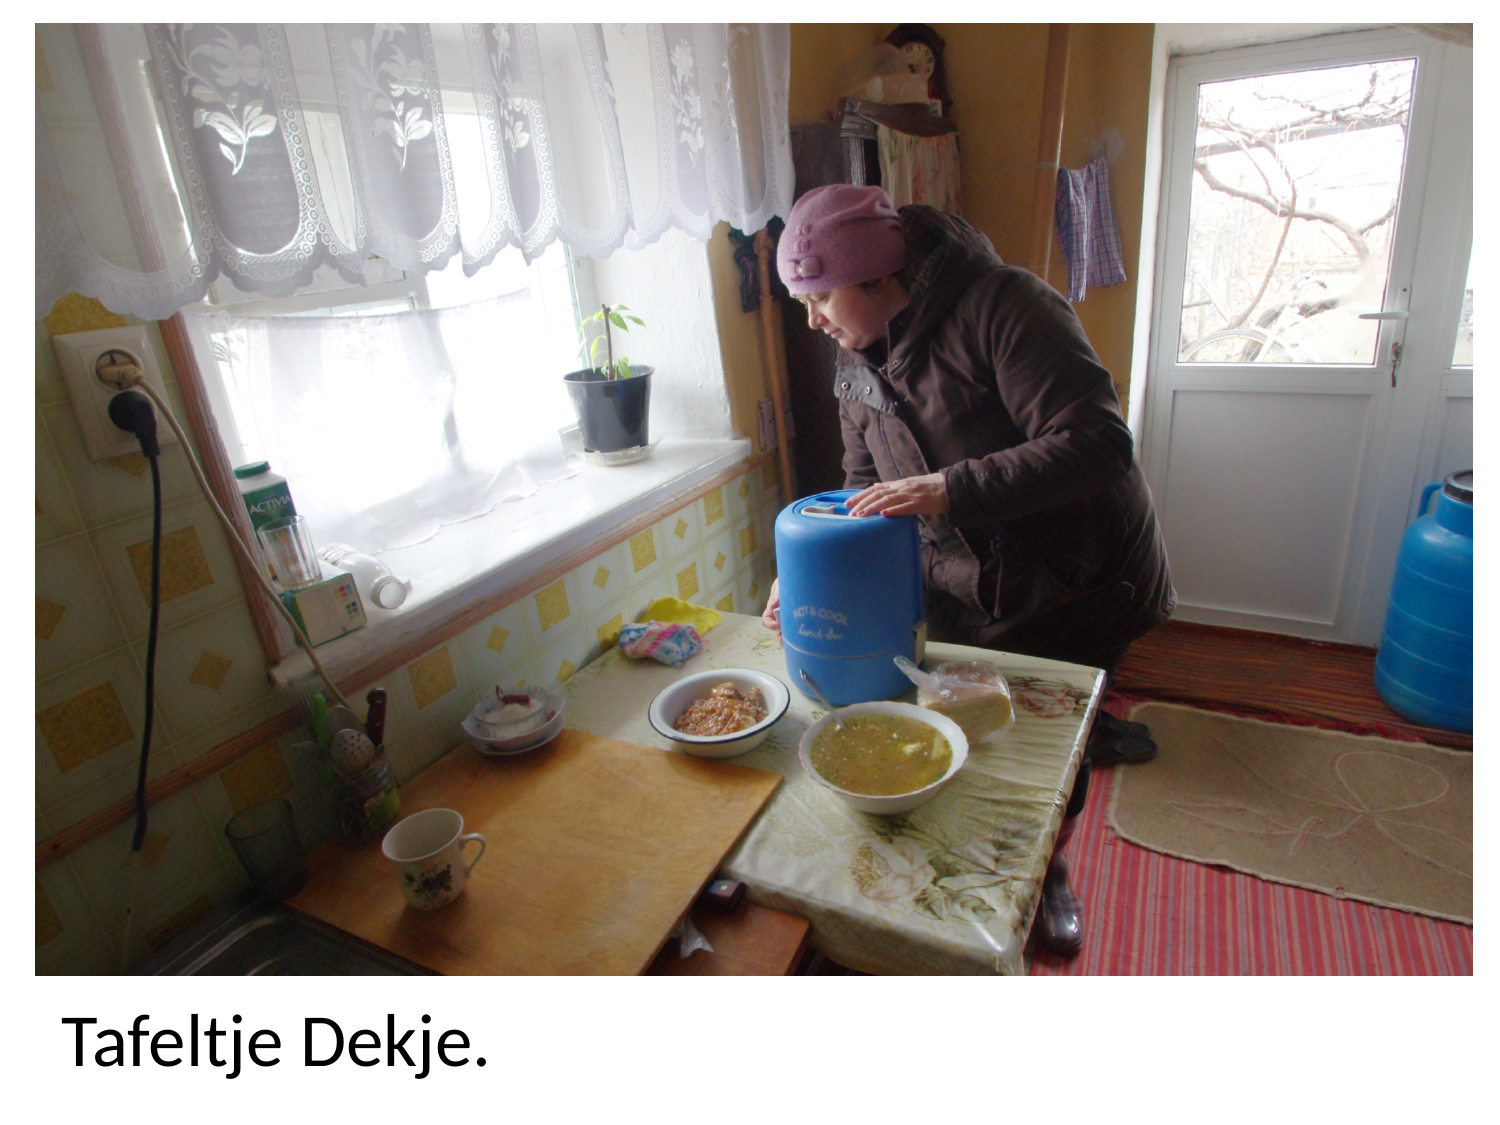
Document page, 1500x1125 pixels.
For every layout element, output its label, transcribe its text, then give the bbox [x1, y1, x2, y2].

text_box Tafeltje Dekje. [46, 984, 1219, 1090]
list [34, 23, 1473, 976]
